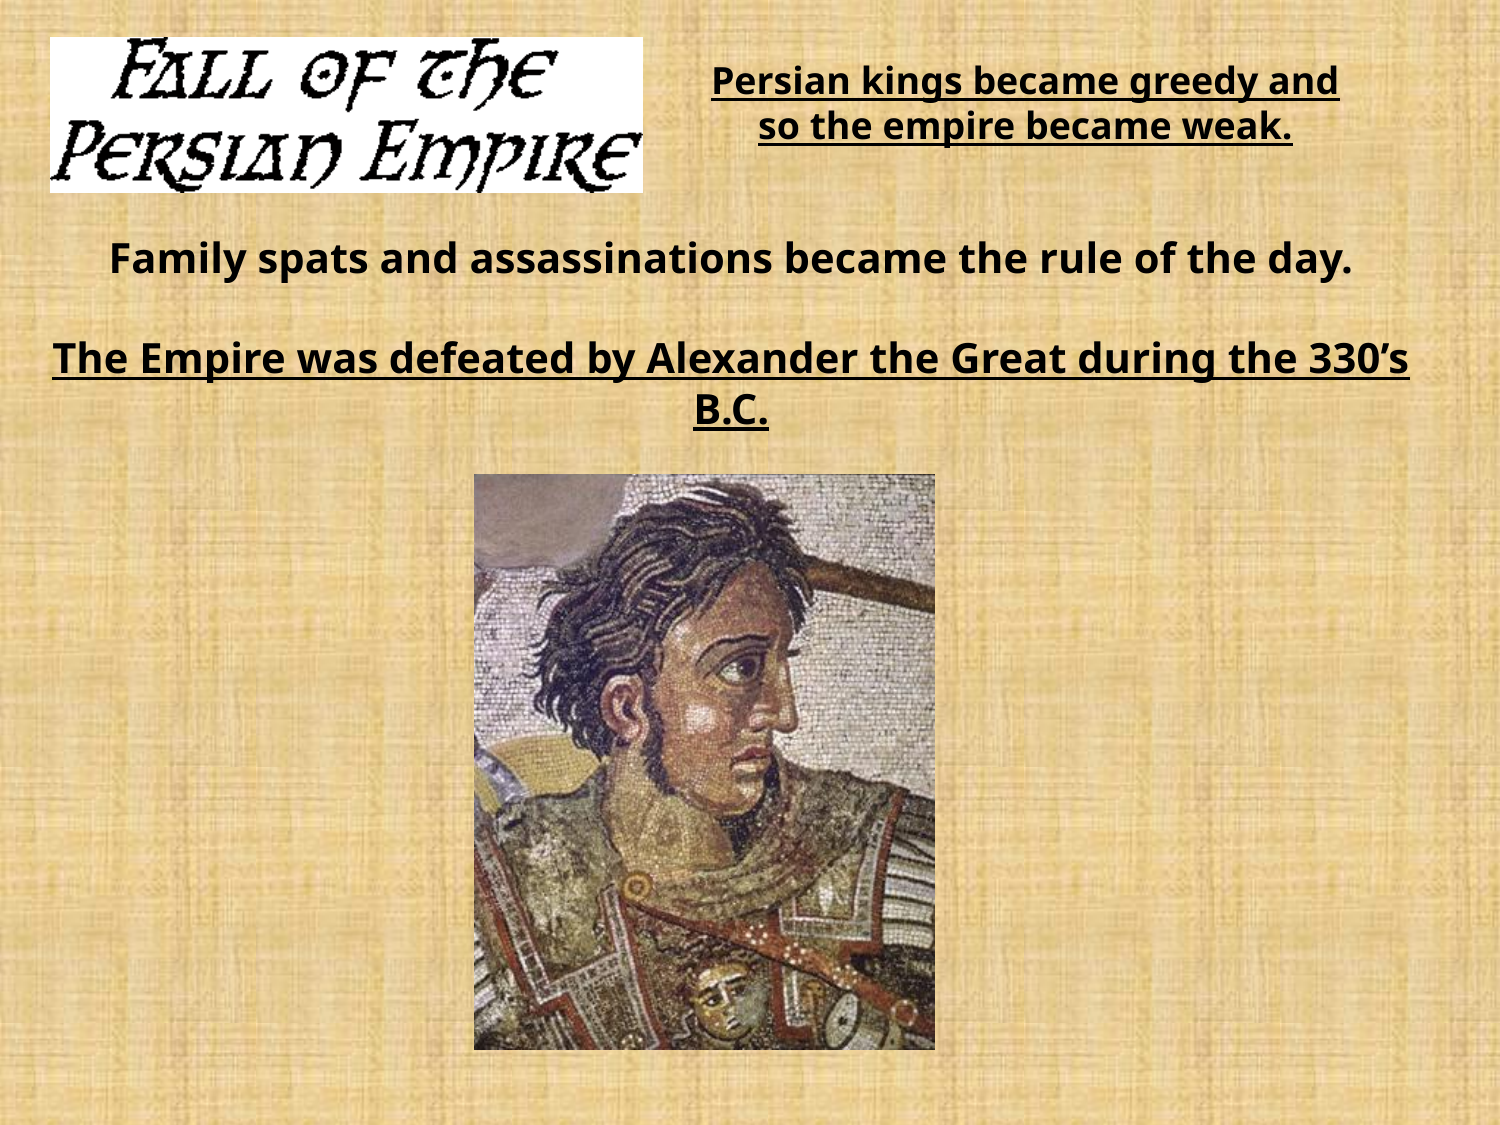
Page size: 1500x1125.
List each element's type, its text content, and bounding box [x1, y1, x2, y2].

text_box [49, 37, 644, 193]
text_box Family spats and assassinations became the rule of the day. The Empire was defeated by Alexander the Great during the 330’s B.C. [37, 224, 1425, 440]
text_box Persian kings became greedy and so the empire became weak. [675, 49, 1377, 200]
picture [0, 0, 1500, 1125]
